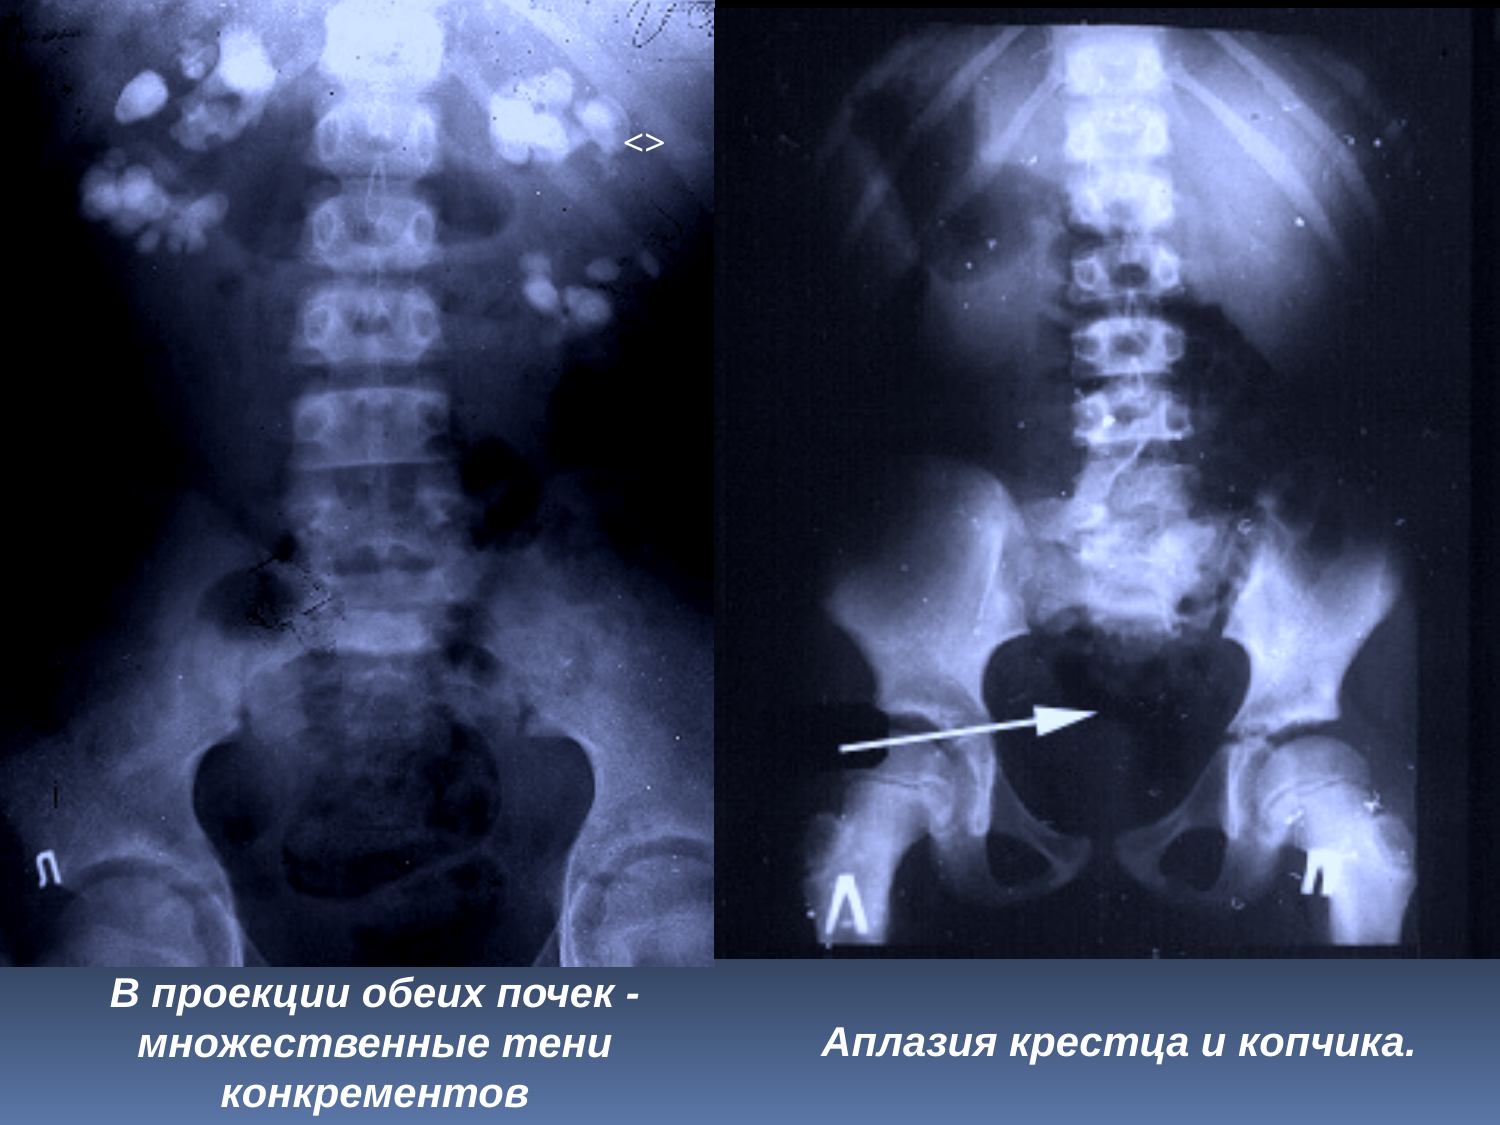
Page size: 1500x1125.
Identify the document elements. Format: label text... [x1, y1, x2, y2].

text_box Аплазия крестца и копчика. [750, 1007, 1500, 1073]
picture [714, 7, 1500, 960]
text_box В проекции обеих почек - множественные тени конкрементов [0, 970, 750, 1124]
picture [0, 0, 710, 968]
